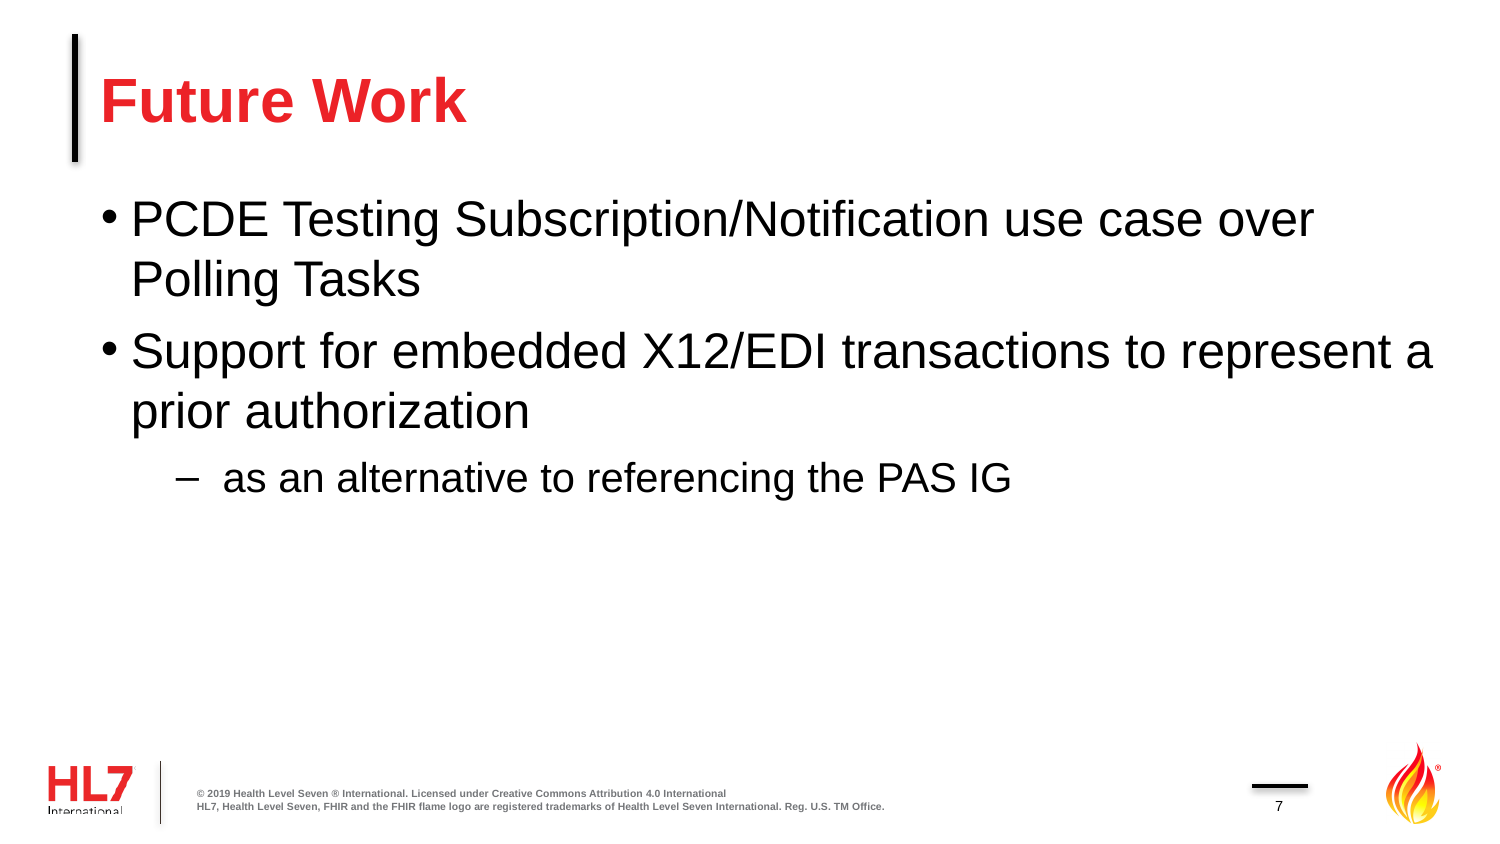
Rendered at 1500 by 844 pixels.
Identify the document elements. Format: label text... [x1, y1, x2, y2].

list PCDE Testing Subscription/Notification use case over Polling Tasks Support for embedded X12/EDI transactions to represent a prior authorization as an alternative to referencing the PAS IG [100, 186, 1451, 740]
picture [1386, 742, 1441, 824]
slide_number 7 [1257, 788, 1302, 815]
title Future Work [100, 33, 1451, 163]
footer © 2019 Health Level Seven ® International. Licensed under Creative Commons Attribution 4.0 International HL7, Health Level Seven, FHIR and the FHIR flame logo are registered trademarks of Health Level Seven International. Reg. U.S. TM Office. [196, 786, 941, 813]
